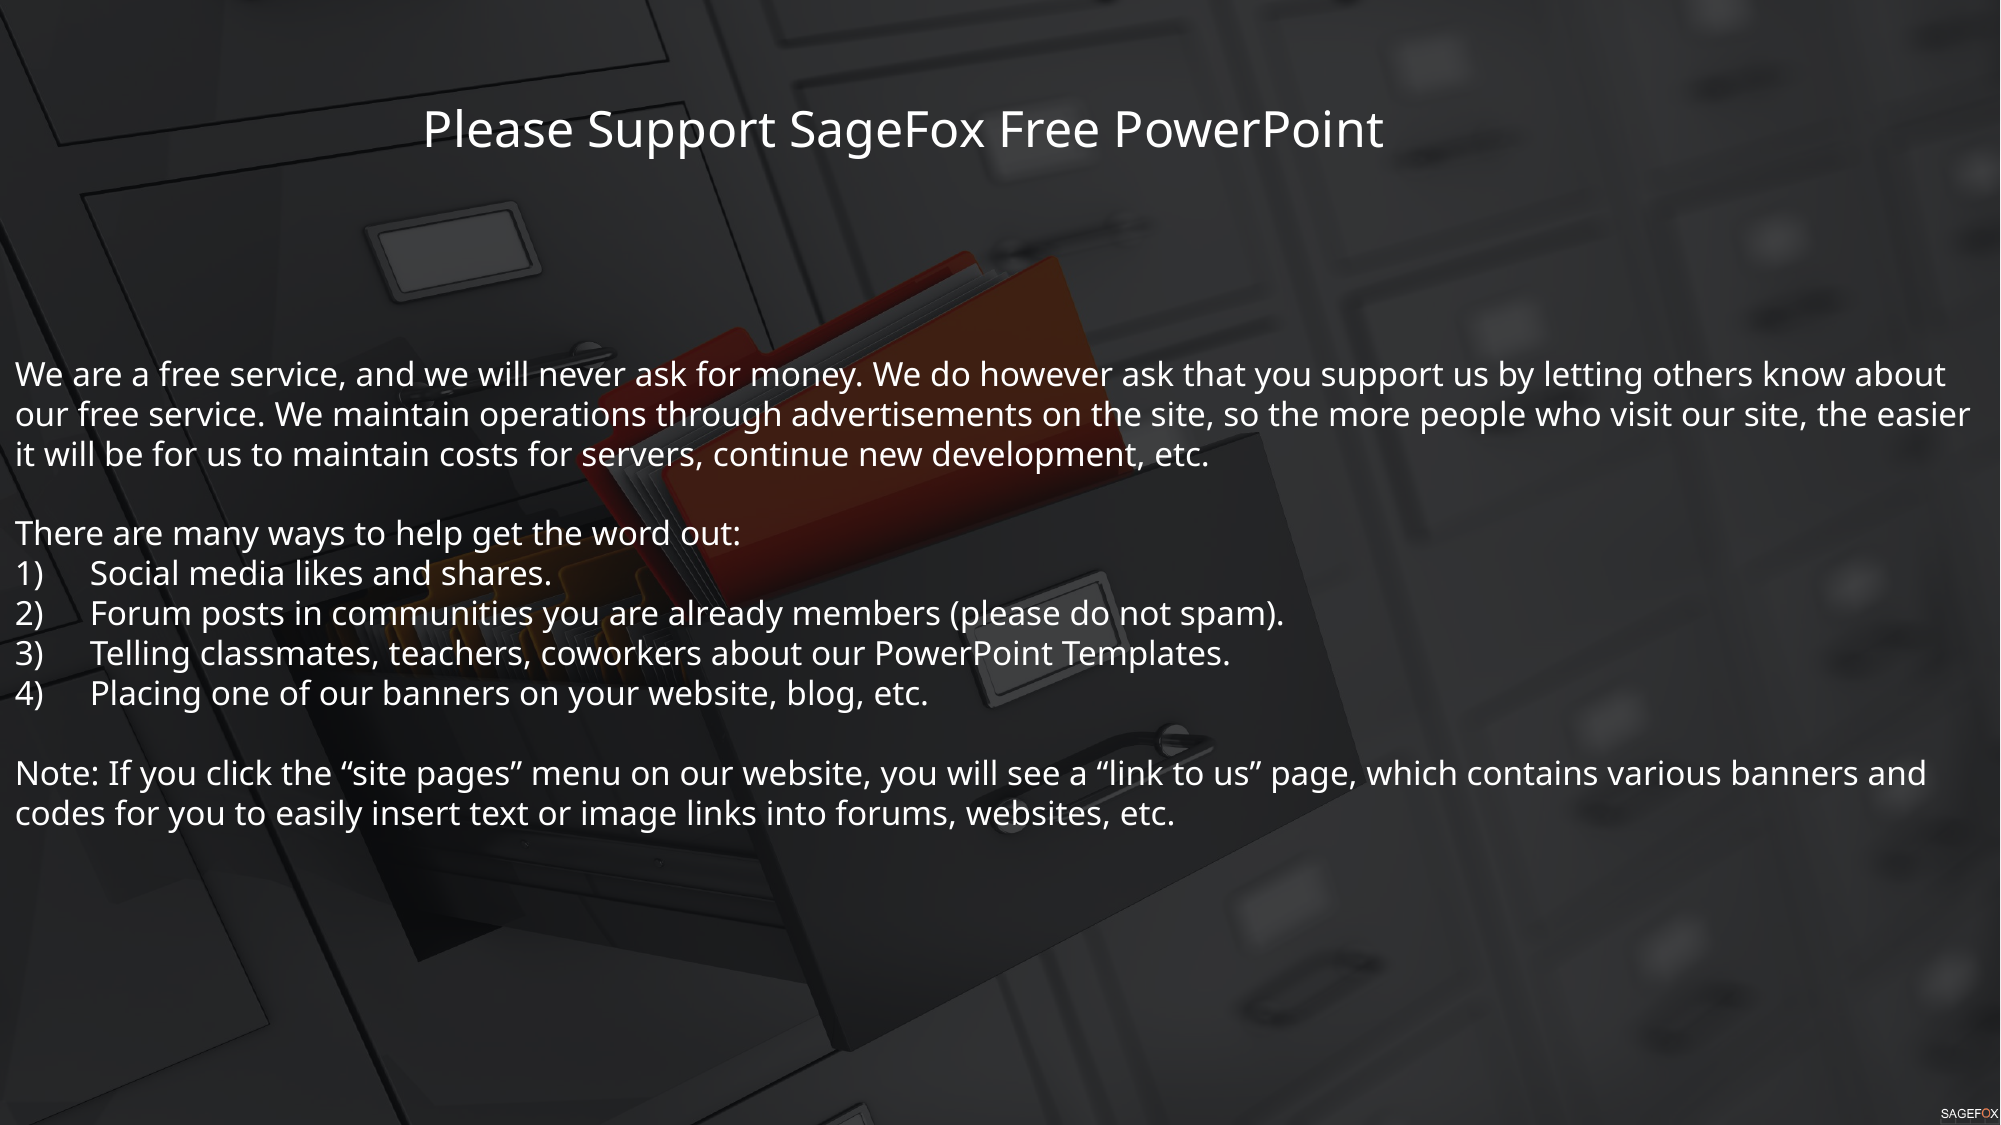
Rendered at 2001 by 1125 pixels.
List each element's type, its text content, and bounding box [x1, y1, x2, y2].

title Please Support SageFox Free PowerPoint [363, 72, 1444, 190]
text_box We are a free service, and we will never ask for money. We do however ask that you support us by letting others know about our free service. We maintain operations through advertisements on the site, so the more people who visit our site, the easier it will be for us to maintain costs for servers, continue new development, etc. There are many ways to help get the word out: Social media likes and shares. Forum posts in communities you are already members (please do not spam). Telling classmates, teachers, coworkers about our PowerPoint Templates. Placing one of our banners on your website, blog, etc. Note: If you click the “site pages” menu on our website, you will see a “link to us” page, which contains various banners and codes for you to easily insert text or image links into forums, websites, etc. [0, 0, 2000, 1125]
